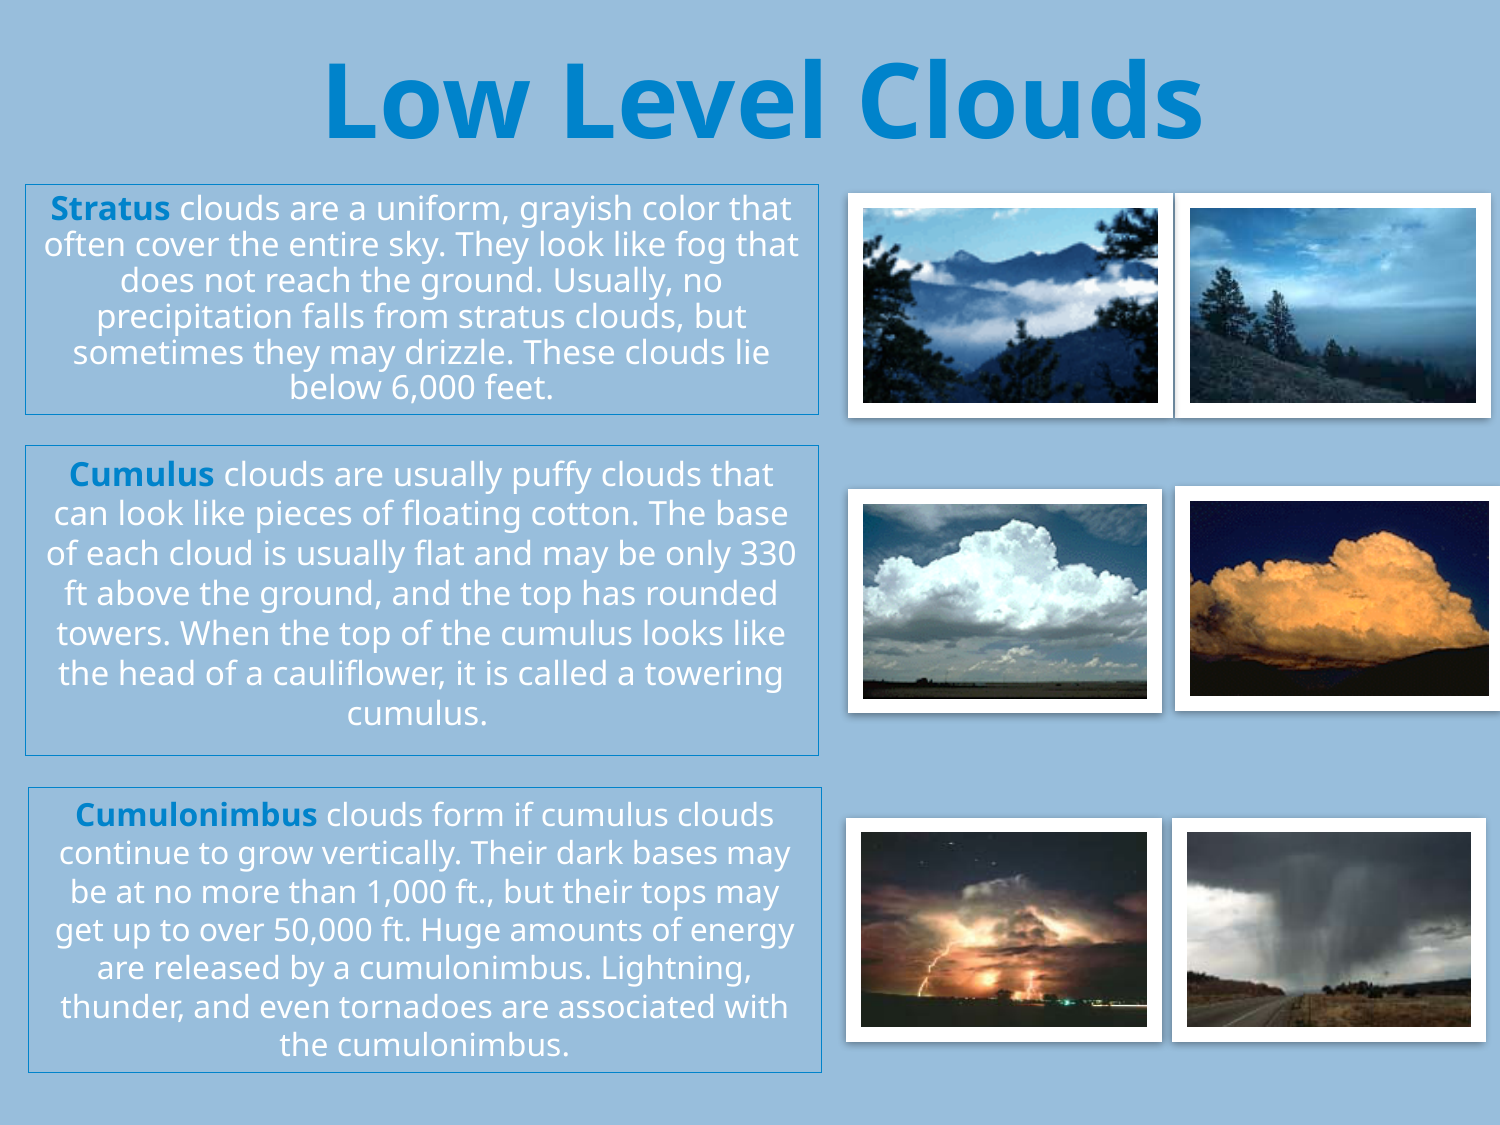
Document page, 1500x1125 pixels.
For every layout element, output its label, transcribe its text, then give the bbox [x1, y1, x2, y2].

text_box Cumulonimbus clouds form if cumulus clouds continue to grow vertically. Their dark bases may be at no more than 1,000 ft., but their tops may get up to over 50,000 ft. Huge amounts of energy are released by a cumulonimbus. Lightning, thunder, and even tornadoes are associated with the cumulonimbus. [28, 787, 822, 1073]
picture [860, 832, 1148, 1028]
picture [862, 503, 1148, 699]
picture [1189, 500, 1489, 696]
text_box Cumulus clouds are usually puffy clouds that can look like pieces of floating cotton. The base of each cloud is usually flat and may be only 330 ft above the ground, and the top has rounded towers. When the top of the cumulus looks like the head of a cauliflower, it is called a towering cumulus. [25, 445, 819, 756]
picture [862, 207, 1159, 403]
list Stratus clouds are a uniform, grayish color that often cover the entire sky. They look like fog that does not reach the ground. Usually, no precipitation falls from stratus clouds, but sometimes they may drizzle. These clouds lie below 6,000 feet. [25, 184, 819, 415]
picture [1186, 832, 1471, 1028]
title Low Level Clouds [88, 34, 1439, 176]
picture [1189, 207, 1477, 403]
